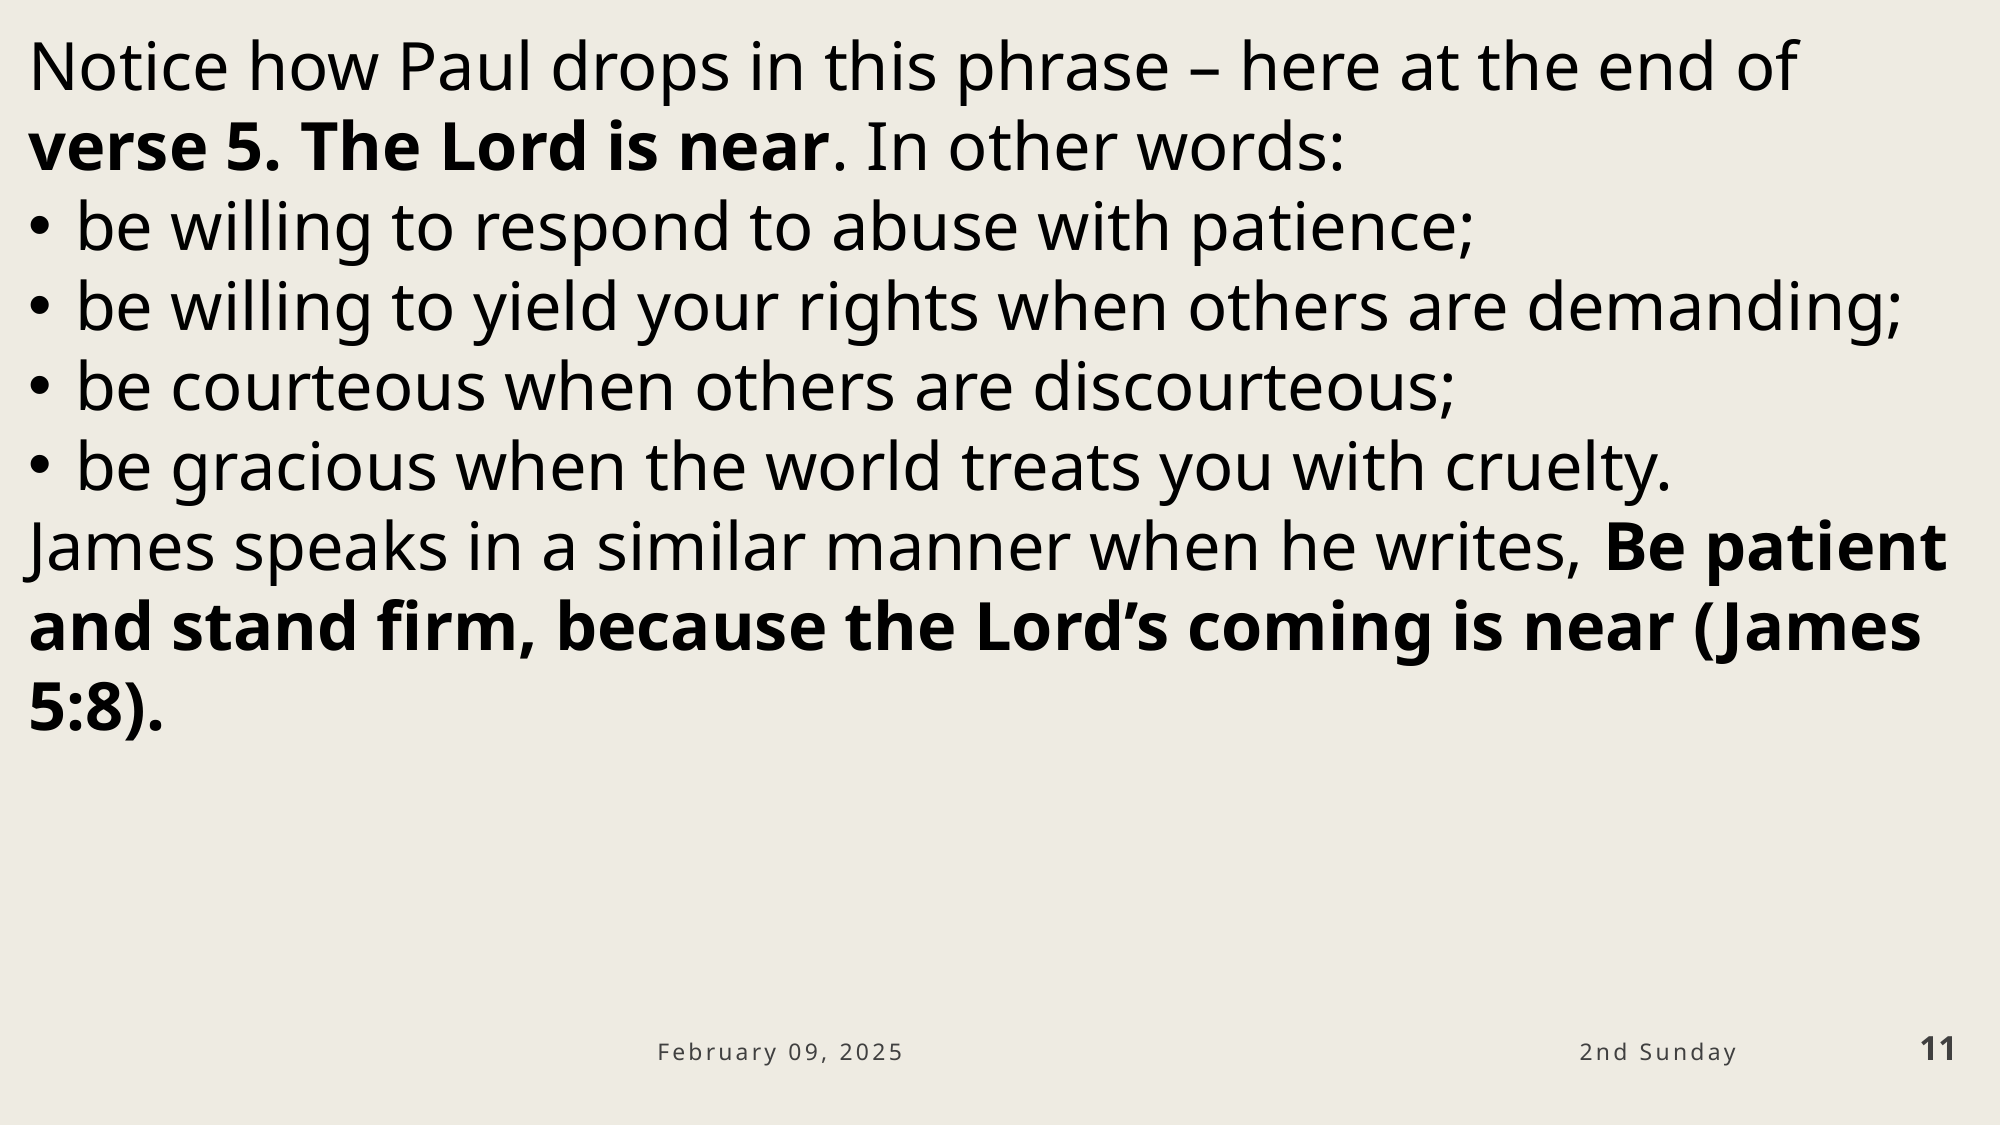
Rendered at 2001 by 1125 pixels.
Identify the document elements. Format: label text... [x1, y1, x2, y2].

slide_number 2nd Sunday [1287, 1012, 1754, 1088]
slide_number 11 [1780, 1012, 1976, 1088]
text_box Notice how Paul drops in this phrase – here at the end of verse 5. The Lord is near. In other words: be willing to respond to abuse with patience; be willing to yield your rights when others are demanding; be courteous when others are discourteous; be gracious when the world treats you with cruelty. James speaks in a similar manner when he writes, Be patient and stand firm, because the Lord’s coming is near (James 5:8). [13, 16, 1985, 751]
footer February 09, 2025 [315, 1012, 1245, 1088]
